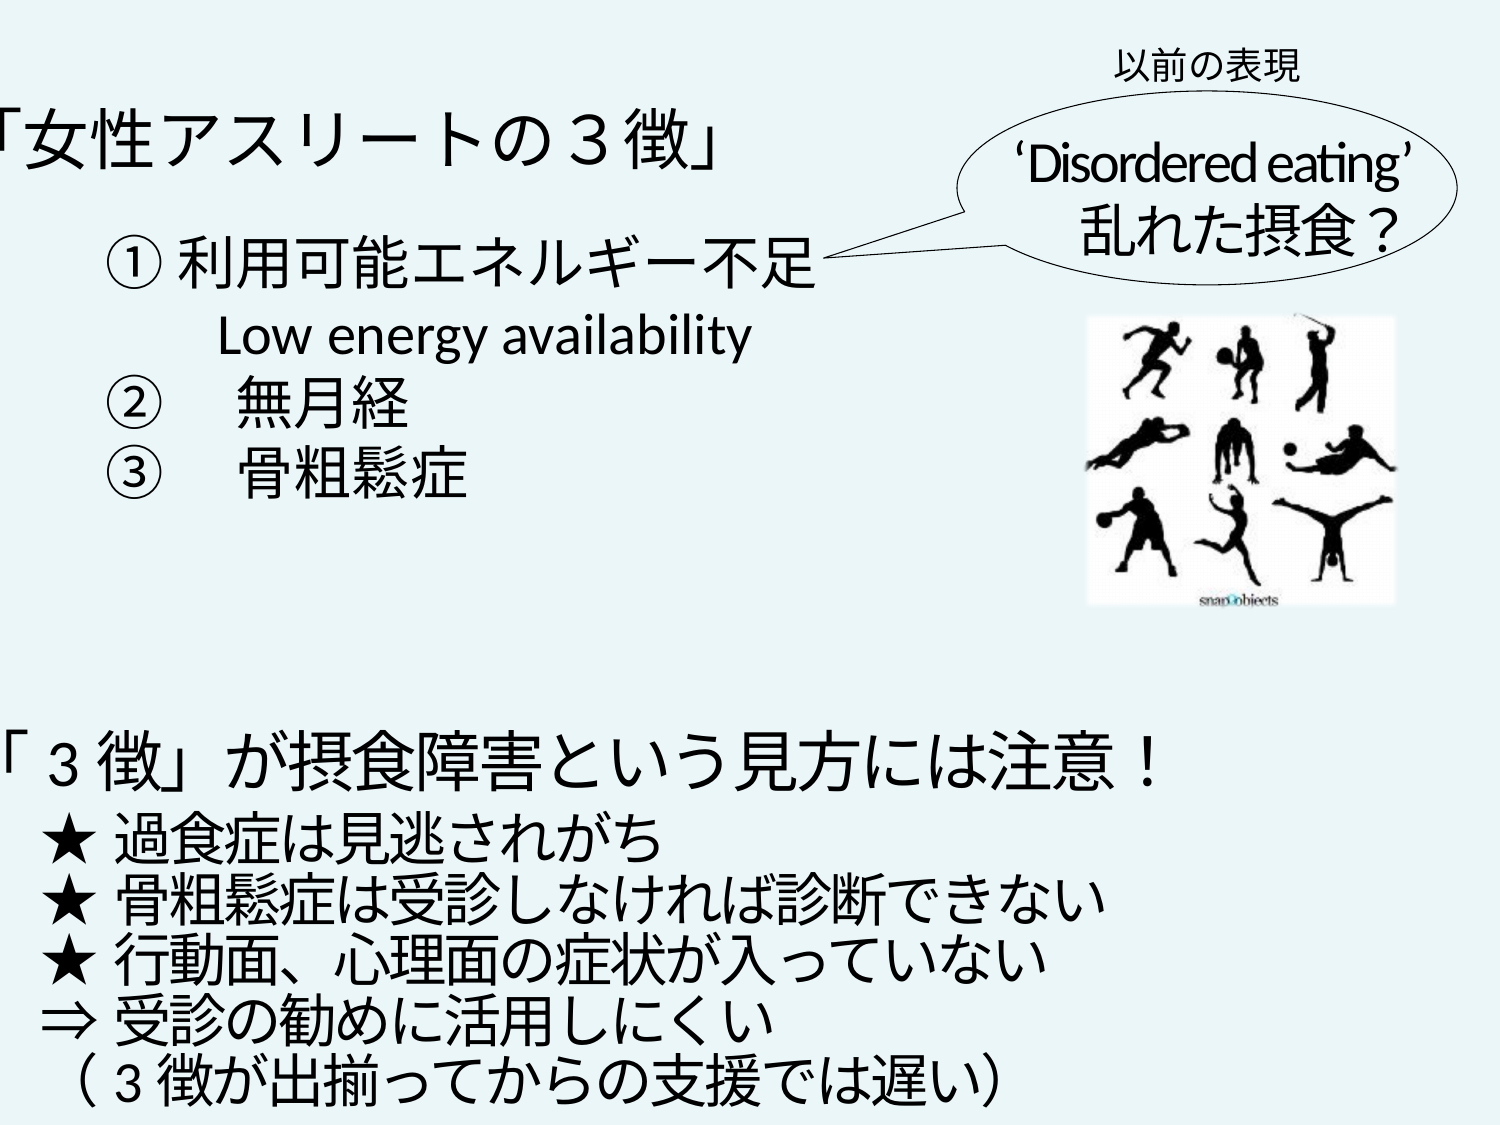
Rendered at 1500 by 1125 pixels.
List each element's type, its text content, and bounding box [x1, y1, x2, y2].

text_box [821, 132, 997, 261]
text_box 「女性アスリートの３徴」 [0, 91, 772, 186]
text_box ★過食症は見逃されがち ★骨粗鬆症は受診しなければ診断できない ★行動面、心理面の症状が入っていない ⇒受診の勧めに活用しにくい （3徴が出揃ってからの支援では遅い） [26, 808, 1124, 1125]
picture [1081, 311, 1400, 610]
text_box 「3徴」が摂食障害という見方には注意！ [0, 712, 1196, 808]
text_box ①利用可能エネルギー不足 Low energy availability ② 無月経 ③ 骨粗鬆症 [90, 218, 833, 514]
text_box 以前の表現 [1098, 34, 1316, 94]
text_box [1030, 94, 1384, 117]
text_box ‘Disordered eating’ 乱れた摂食？ [997, 117, 1500, 342]
